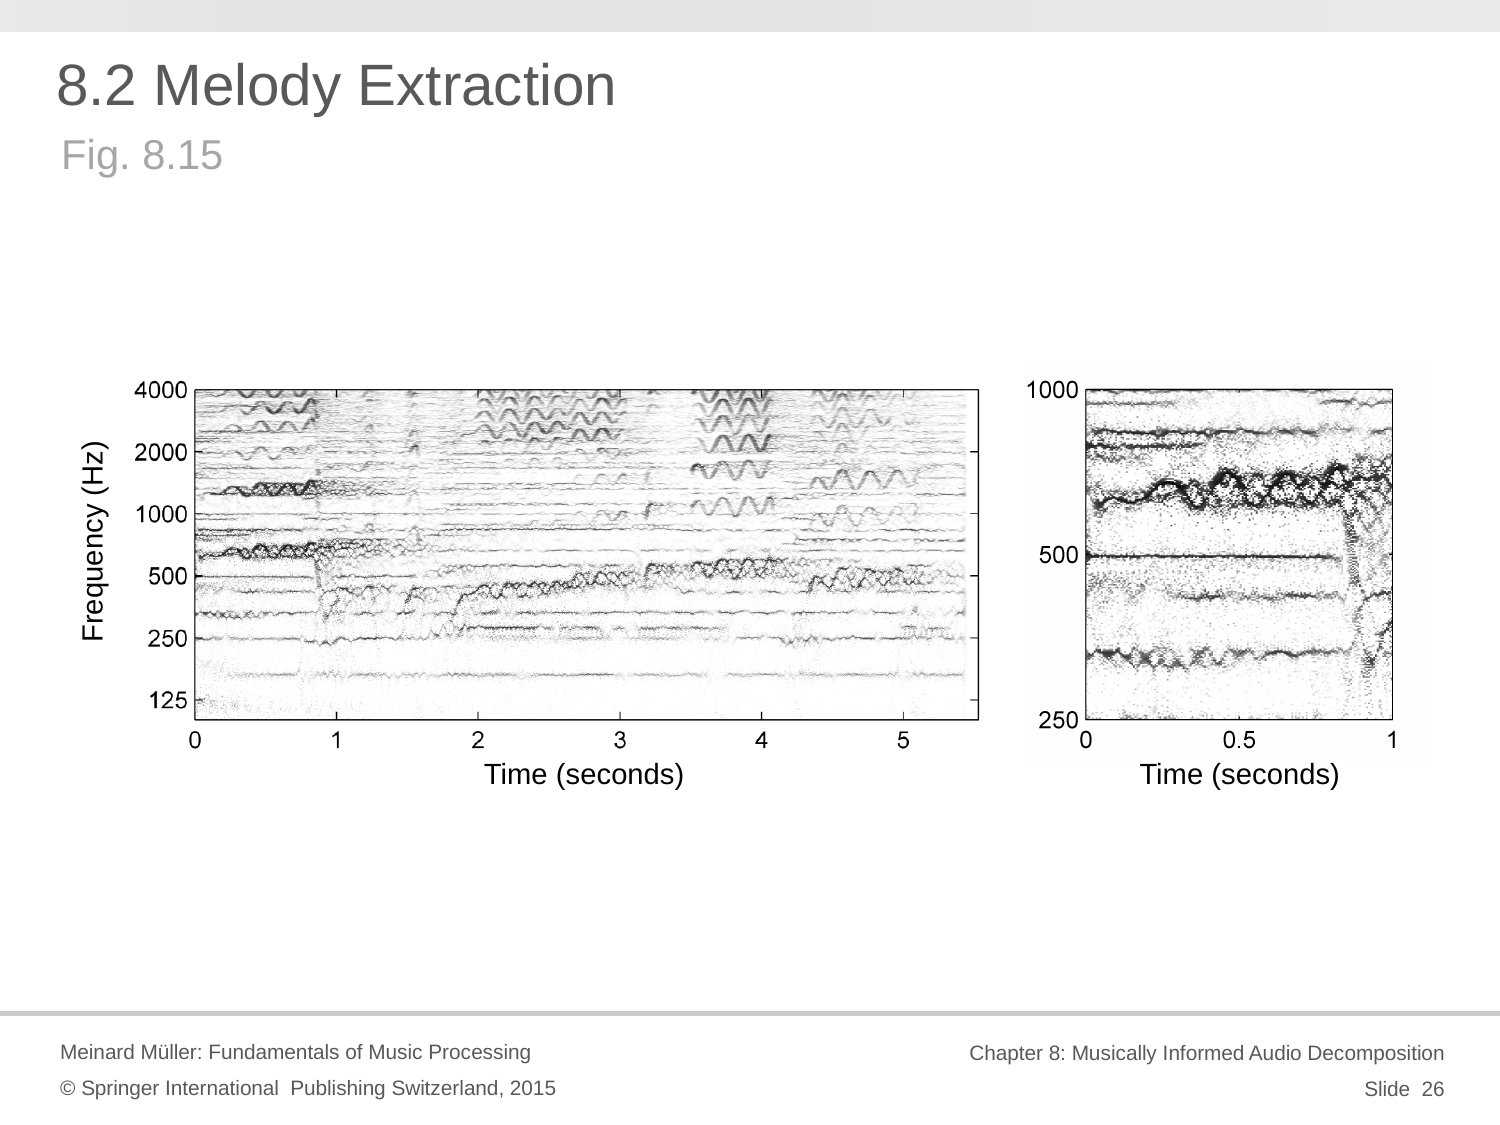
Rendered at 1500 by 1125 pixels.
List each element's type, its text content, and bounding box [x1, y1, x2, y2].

text_box Time (seconds) [1070, 772, 1410, 803]
picture [63, 359, 1431, 765]
list Fig. 8.15 [46, 115, 276, 198]
picture [0, 0, 1500, 32]
text_box Time (seconds) [414, 772, 755, 803]
title 8.2 Melody Extraction [40, 39, 1448, 133]
